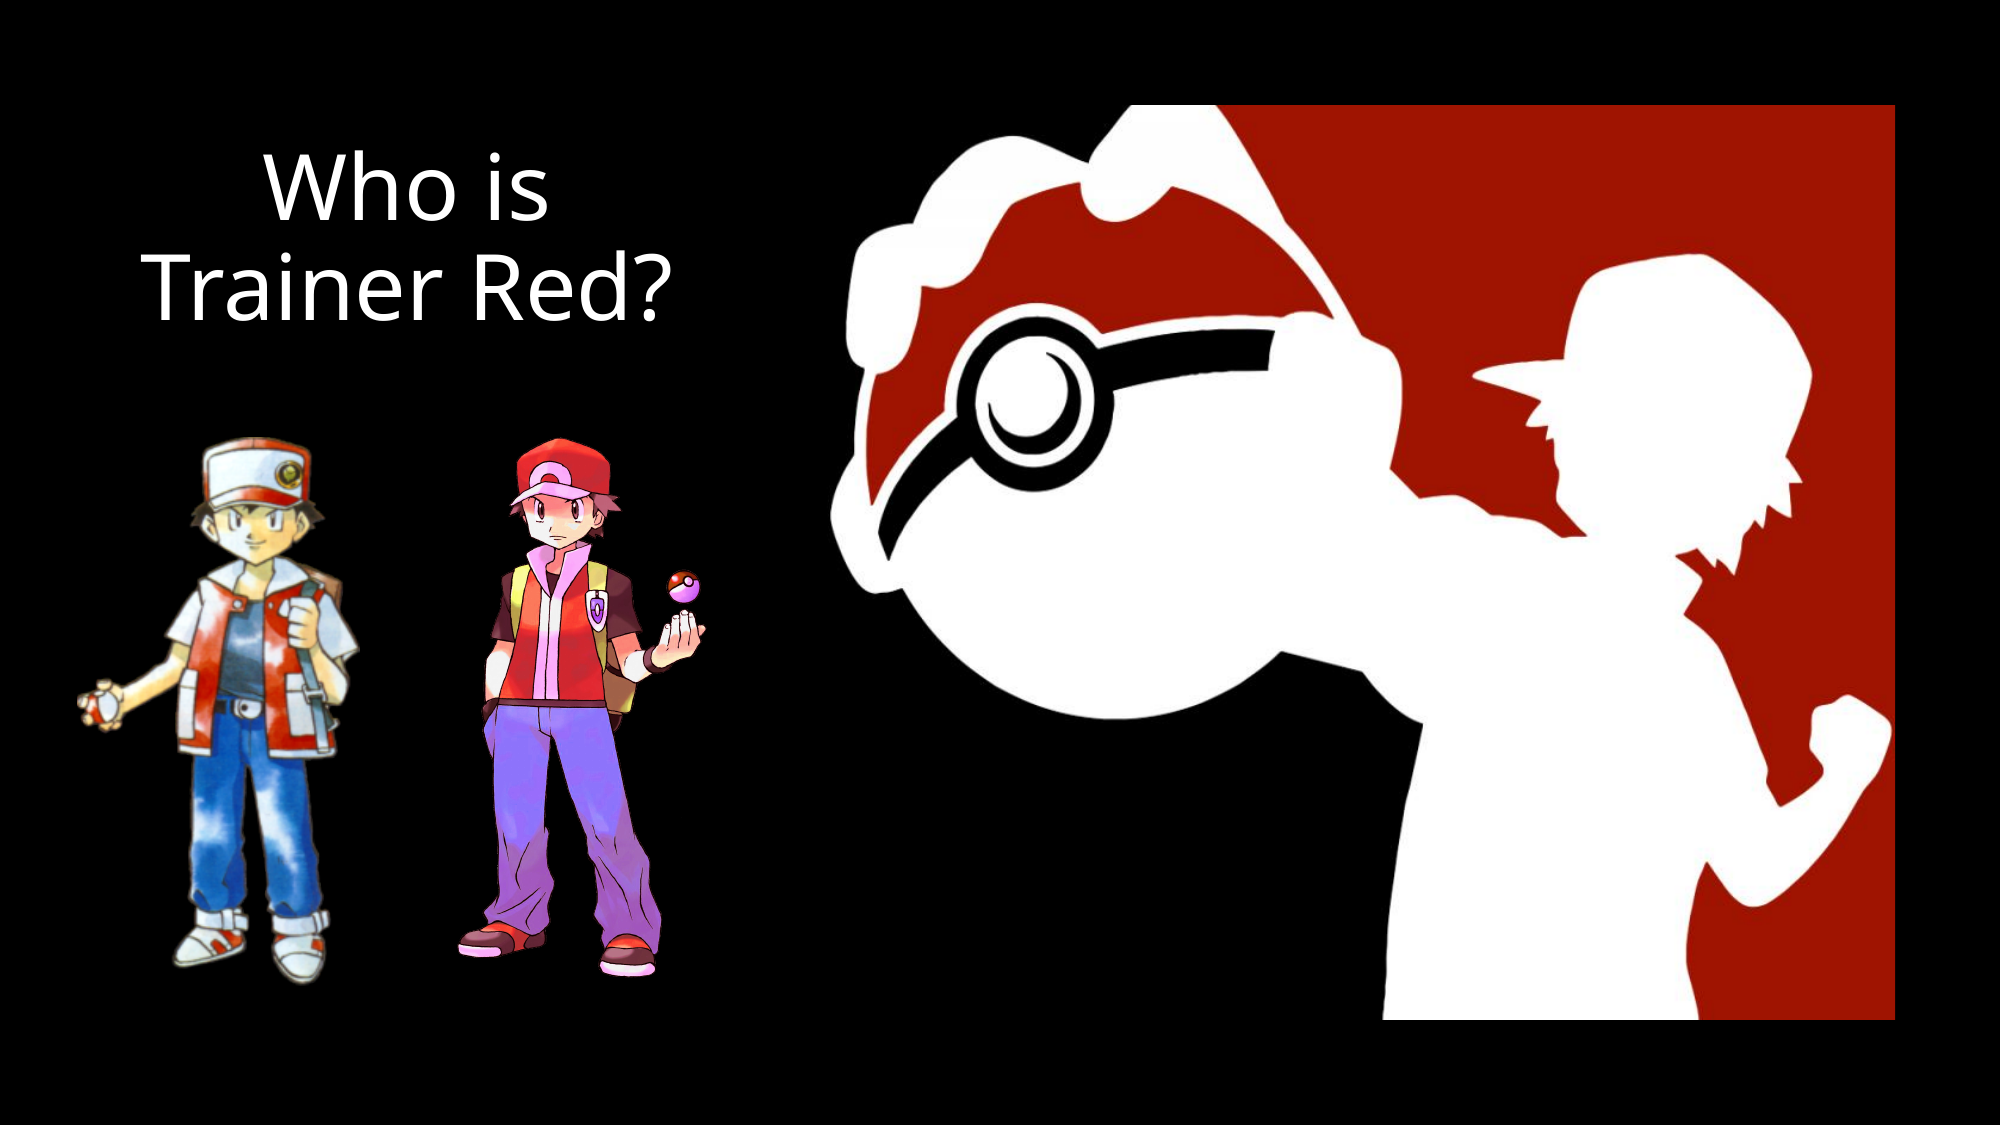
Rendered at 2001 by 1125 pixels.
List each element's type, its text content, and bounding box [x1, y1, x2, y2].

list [77, 437, 360, 987]
picture [760, 104, 1896, 1020]
title Who is Trainer Red? [106, 103, 708, 379]
picture [457, 437, 708, 978]
